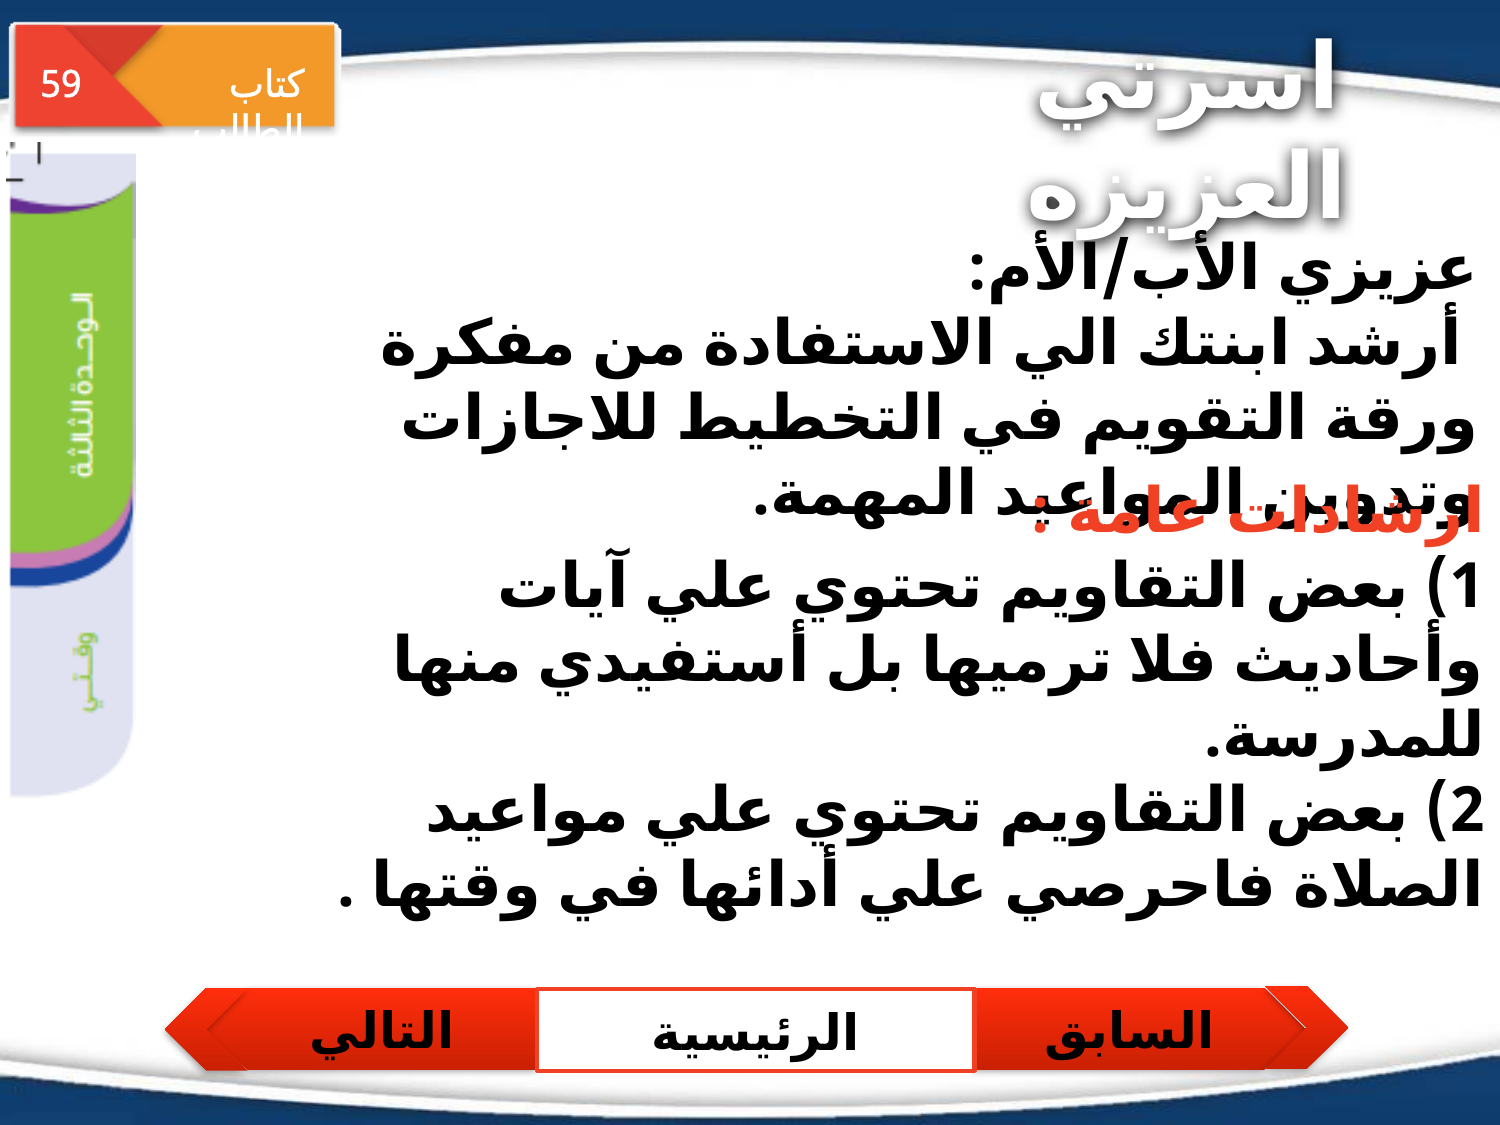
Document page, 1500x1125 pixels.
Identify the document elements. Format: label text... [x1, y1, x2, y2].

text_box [4, 17, 347, 143]
picture [0, 0, 1500, 1125]
title اسرتي العزيزه [879, 54, 1495, 200]
text_box عزيزي الأب/الأم: أرشد ابنتك الي الاستفادة من مفكرة ورقة التقويم في التخطيط للاجازات وتدوين المواعيد المهمة. [258, 219, 1495, 535]
text_box ارشادات عامة : 1) بعض التقاويم تحتوي علي آيات وأحاديث فلا ترميها بل أستفيدي منها للمدرسة. 2) بعض التقاويم تحتوي علي مواعيد الصلاة فاحرصي علي أدائها في وقتها . [264, 462, 1500, 927]
